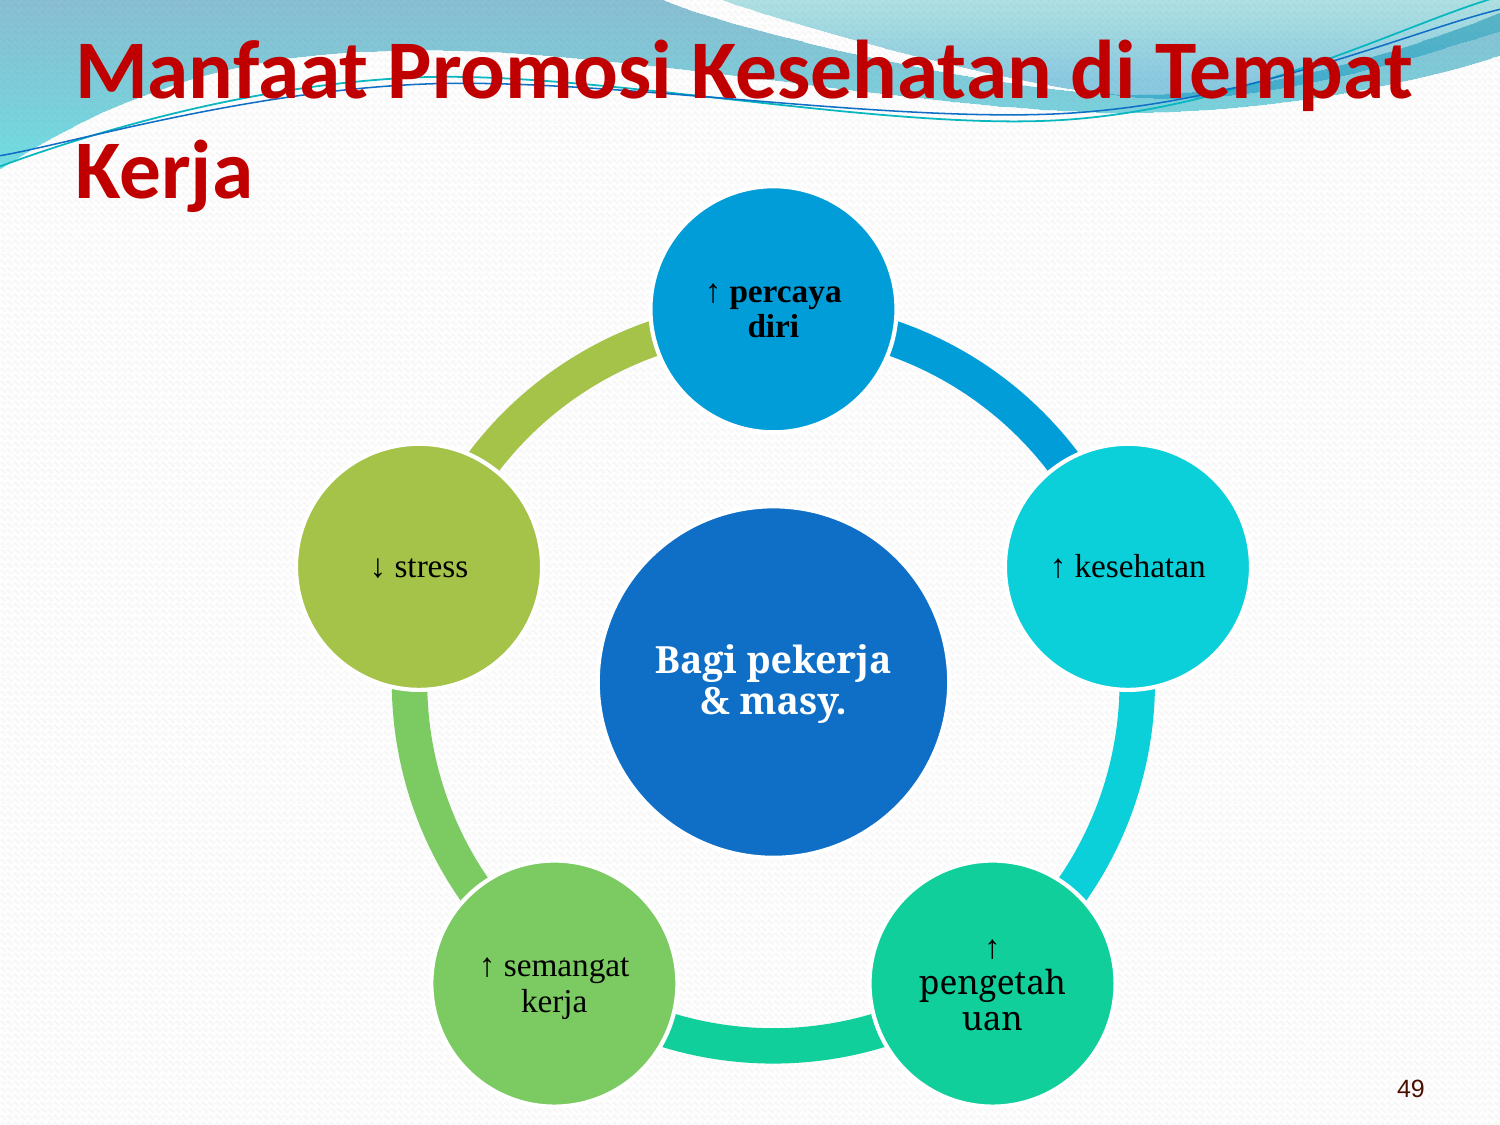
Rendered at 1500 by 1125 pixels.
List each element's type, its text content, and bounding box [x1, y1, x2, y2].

title Manfaat Promosi Kesehatan di Tempat Kerja [75, 6, 1425, 185]
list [0, 185, 1500, 1114]
